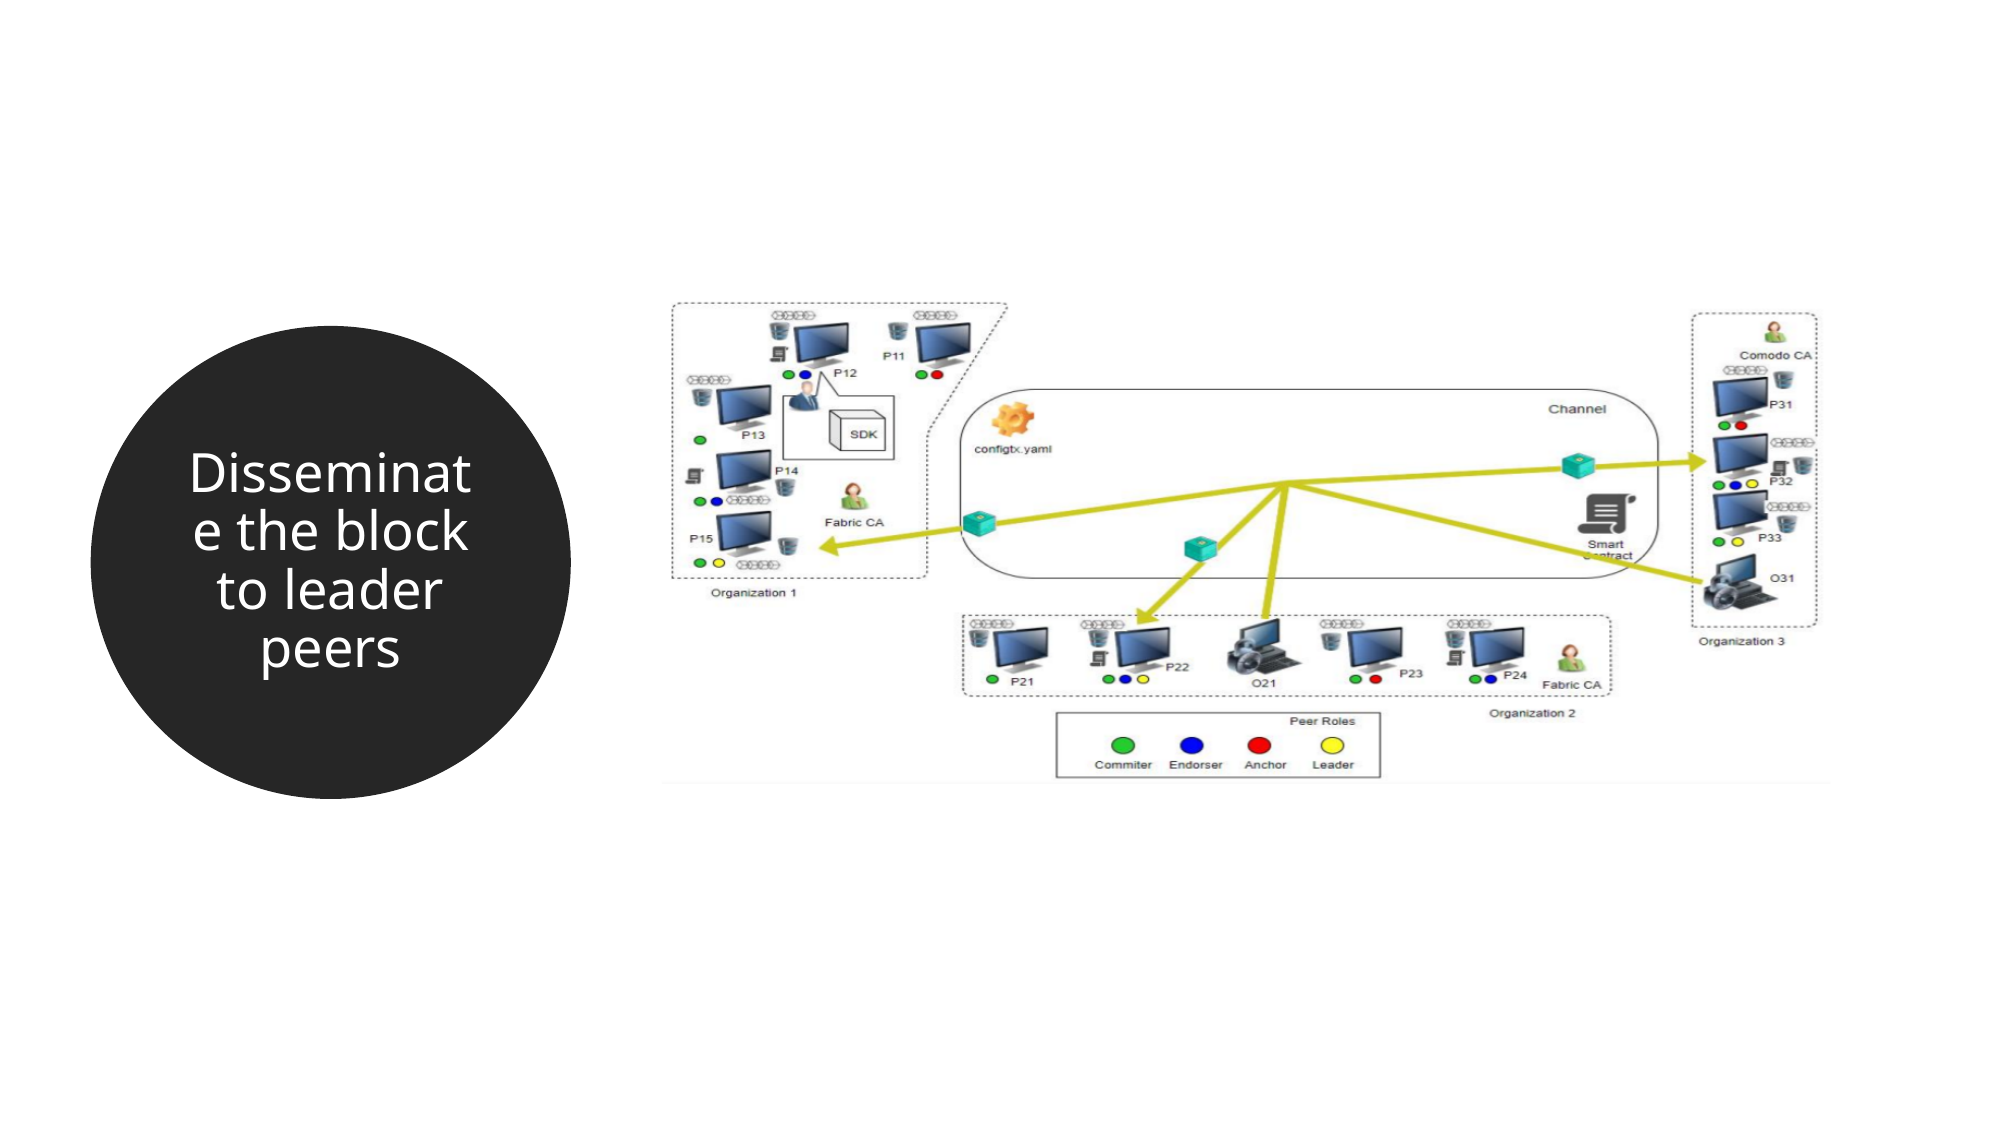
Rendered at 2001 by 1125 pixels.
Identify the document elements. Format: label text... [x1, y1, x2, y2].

picture [651, 283, 1831, 785]
text_box Disseminate the block to leader peers [105, 340, 557, 785]
